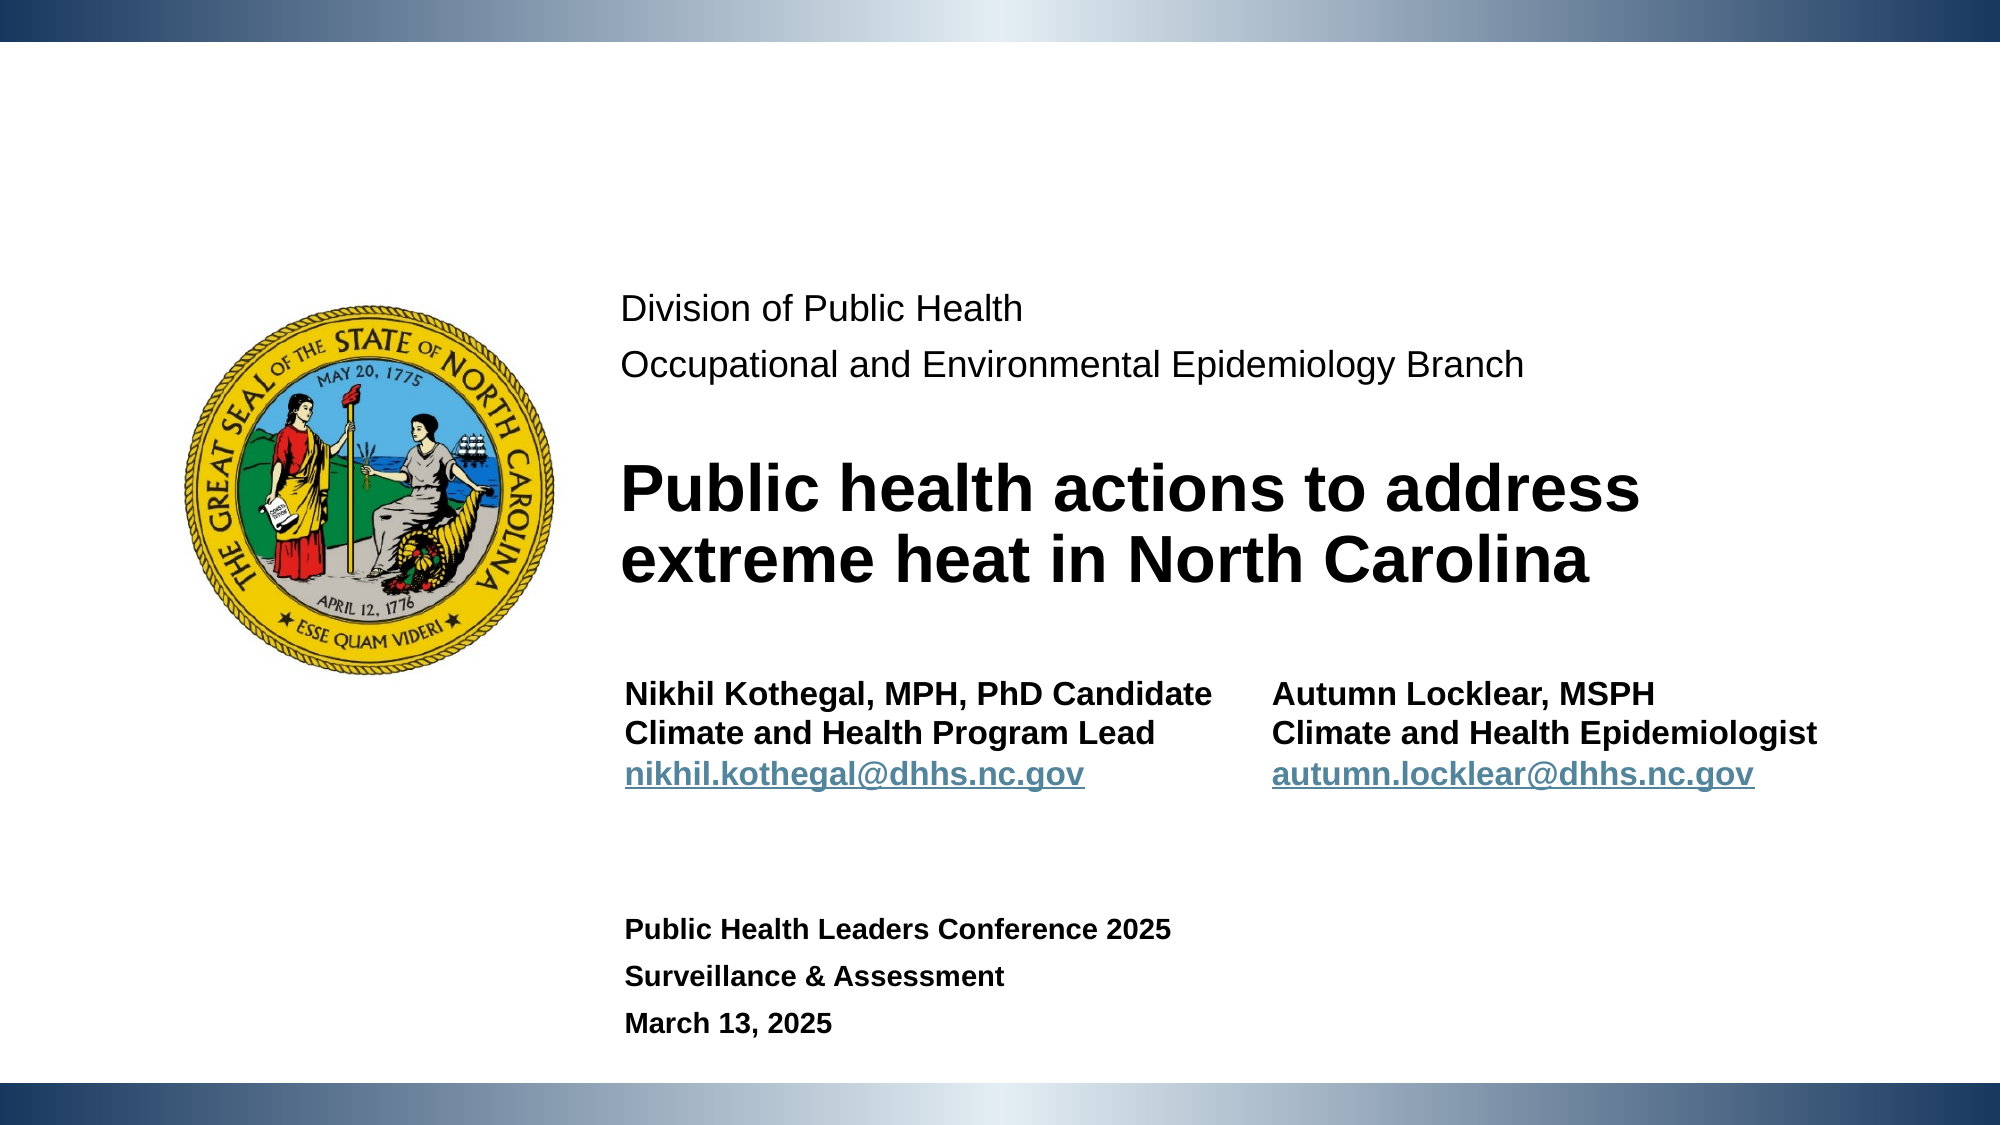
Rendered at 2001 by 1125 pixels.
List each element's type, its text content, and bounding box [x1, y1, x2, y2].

picture [171, 292, 571, 686]
list Division of Public Health Occupational and Environmental Epidemiology Branch Public health actions to address extreme heat in North Carolina [605, 217, 1869, 670]
list Public Health Leaders Conference 2025 Surveillance & Assessment March 13, 2025 [609, 891, 1464, 1048]
list Nikhil Kothegal, MPH, PhD Candidate Climate and Health Program Lead nikhil.kothegal@dhhs.nc.gov Autumn Locklear, MSPH Climate and Health Epidemiologist autumn.locklear@dhhs.nc.gov [609, 643, 1934, 919]
